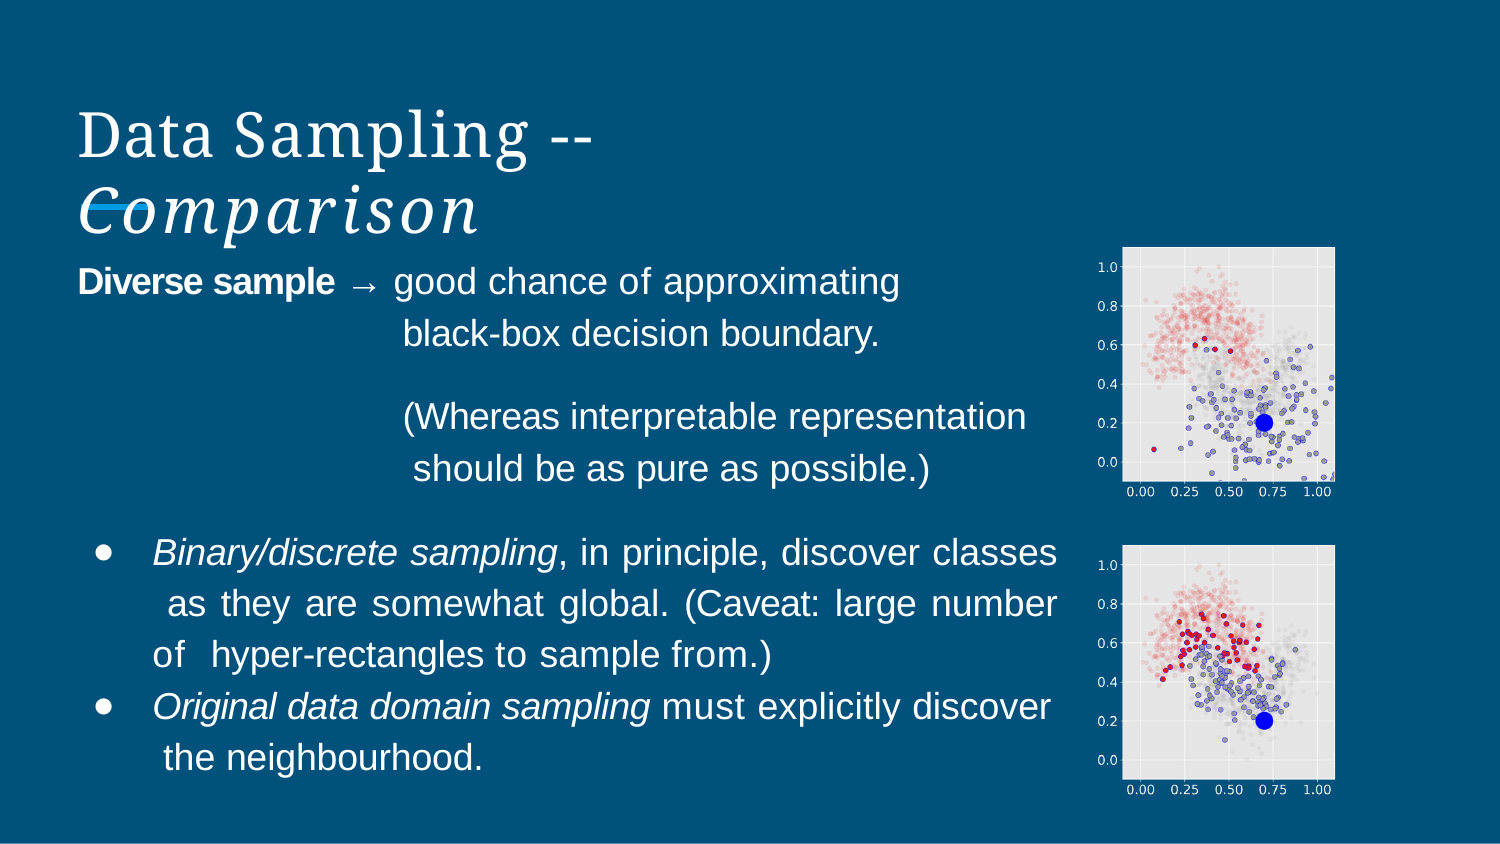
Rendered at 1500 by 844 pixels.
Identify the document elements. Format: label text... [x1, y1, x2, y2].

text_box [1075, 244, 1351, 520]
text_box [1075, 542, 1351, 818]
title Data Sampling -- Comparison [75, 92, 949, 247]
text_box Diverse sample → good chance of approximating black-box decision boundary. (Whereas interpretable representation should be as pure as possible.) Binary/discrete sampling, in principle, discover classes as they are somewhat global. (Caveat: large number of hyper-rectangles to sample from.) Original data domain sampling must explicitly discover the neighbourhood. [75, 248, 1059, 778]
